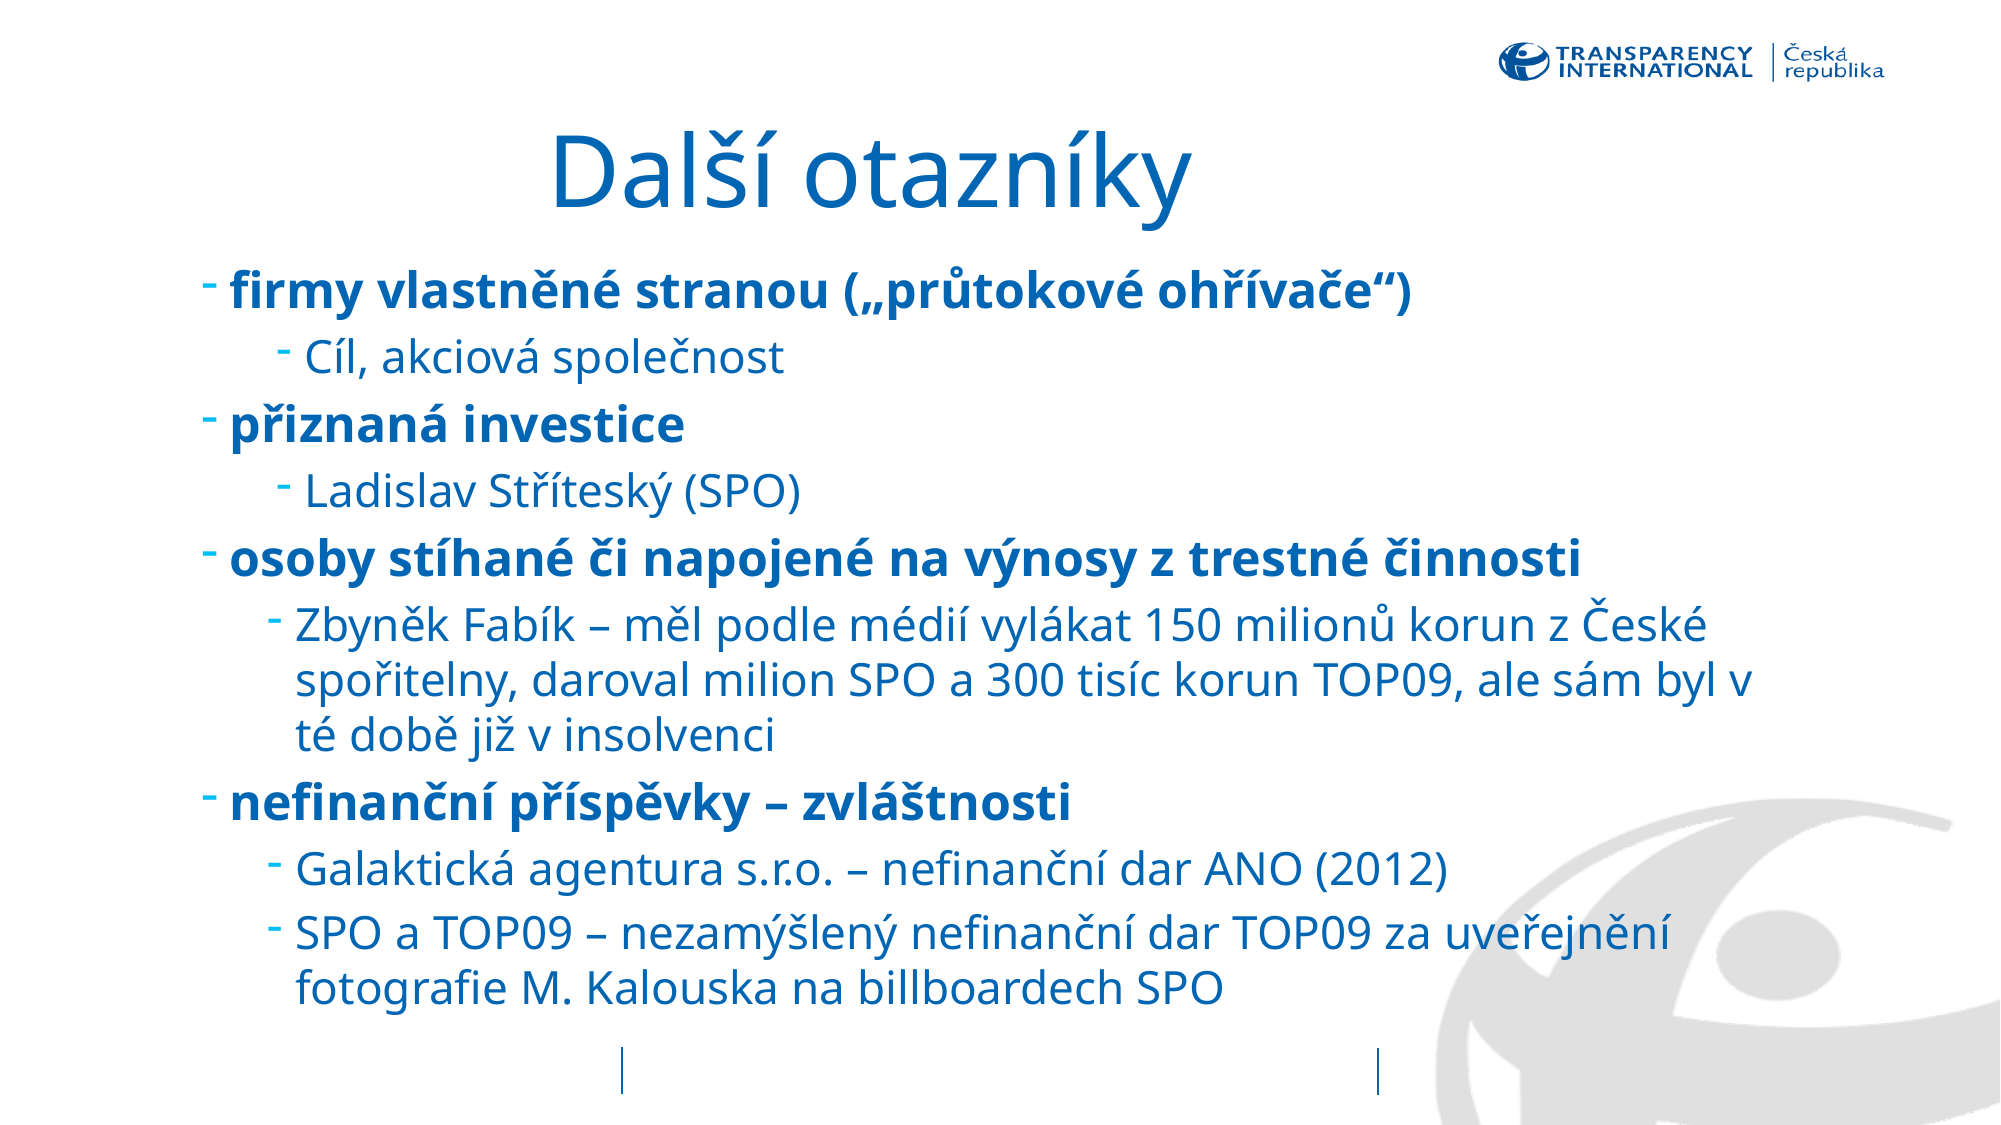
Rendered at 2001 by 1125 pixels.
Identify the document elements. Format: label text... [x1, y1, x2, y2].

list firmy vlastněné stranou („průtokové ohřívače“) Cíl, akciová společnost přiznaná investice Ladislav Stříteský (SPO) osoby stíhané či napojené na výnosy z trestné činnosti Zbyněk Fabík – měl podle médií vylákat 150 milionů korun z České spořitelny, daroval milion SPO a 300 tisíc korun TOP09, ale sám byl v té době již v insolvenci nefinanční příspěvky – zvláštnosti Galaktická agentura s.r.o. – nefinanční dar ANO (2012) SPO a TOP09 – nezamýšlený nefinanční dar TOP09 za uveřejnění fotografie M. Kalouska na billboardech SPO [186, 250, 1777, 940]
picture [1488, 39, 1895, 84]
picture [1425, 792, 2001, 1125]
title Další otazníky [106, 84, 1636, 251]
